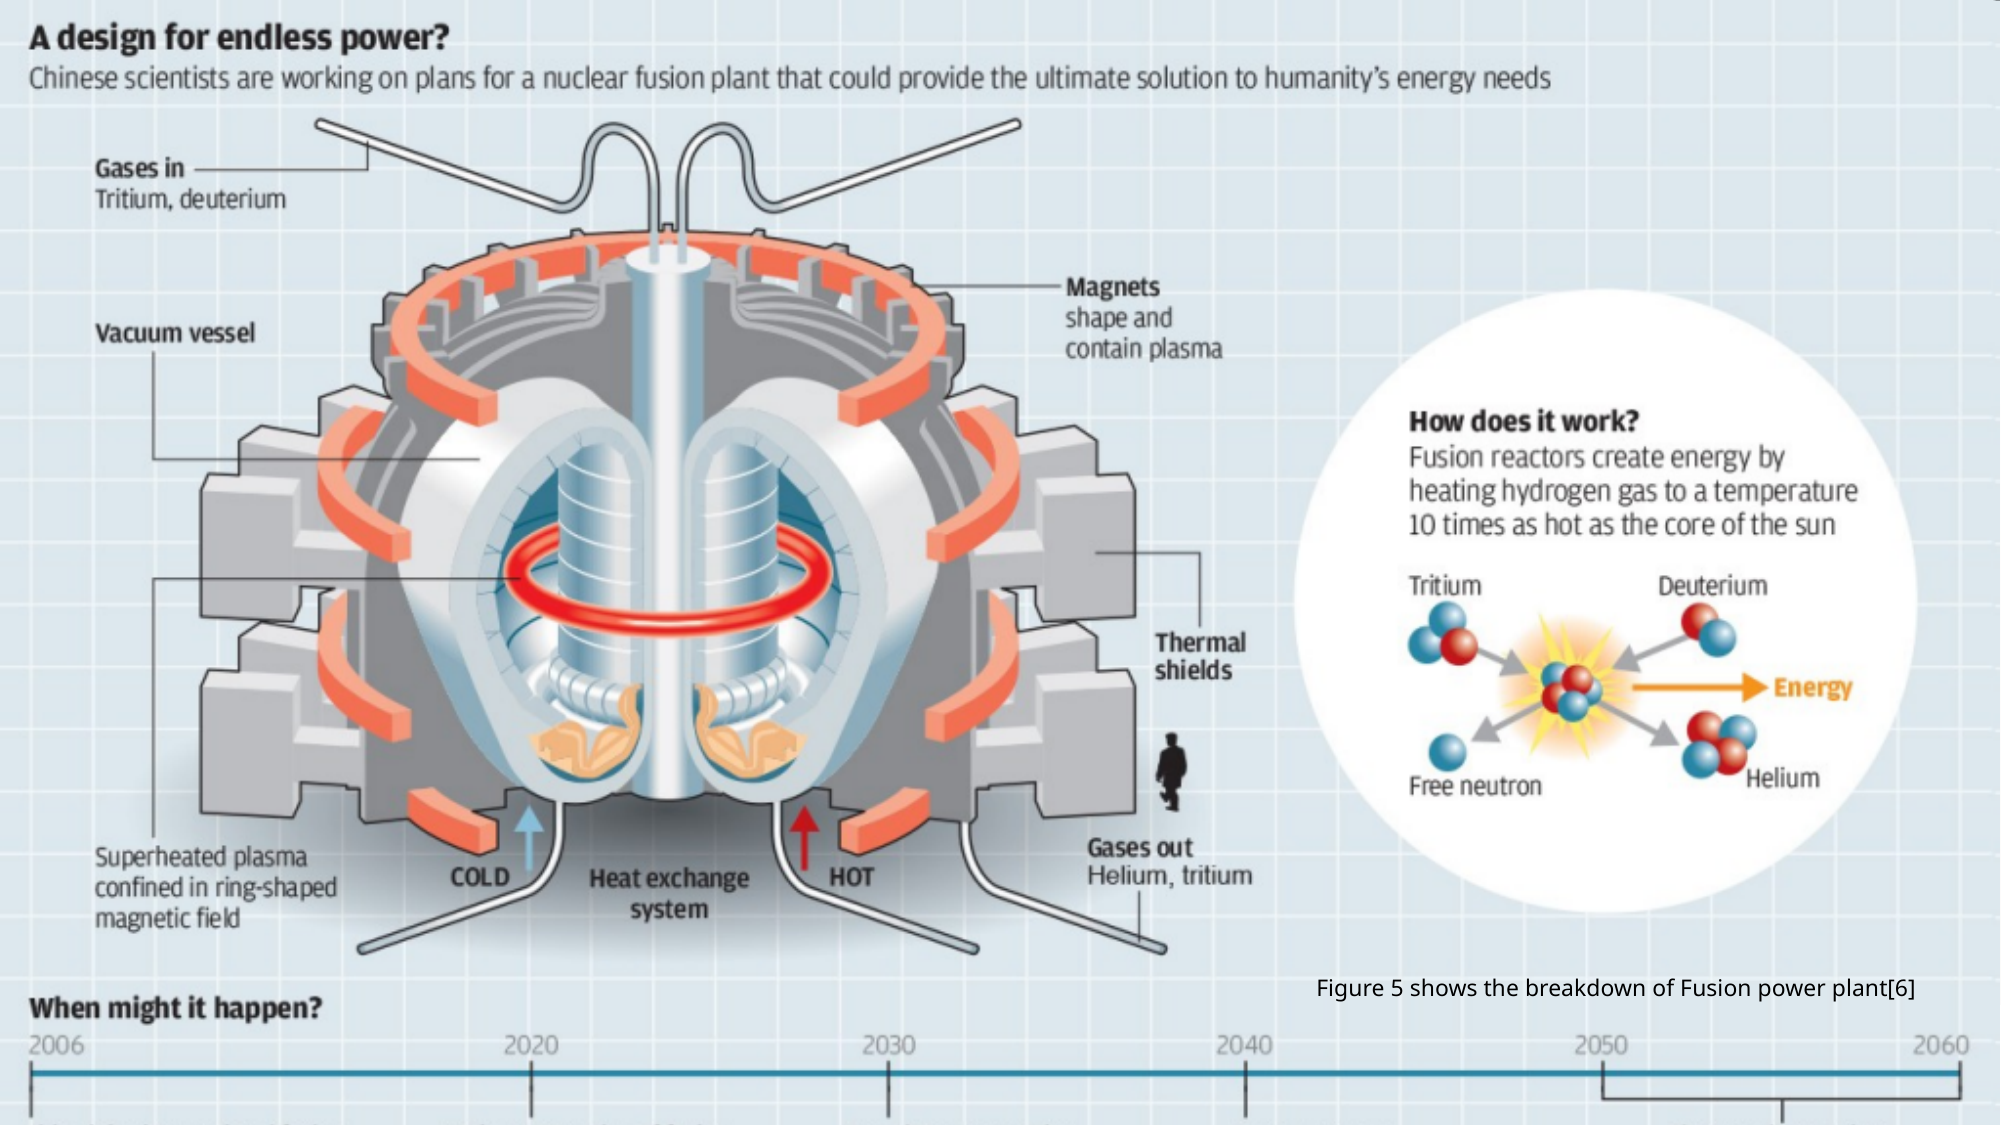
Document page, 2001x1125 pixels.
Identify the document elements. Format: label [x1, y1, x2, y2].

list [0, 0, 2000, 1125]
